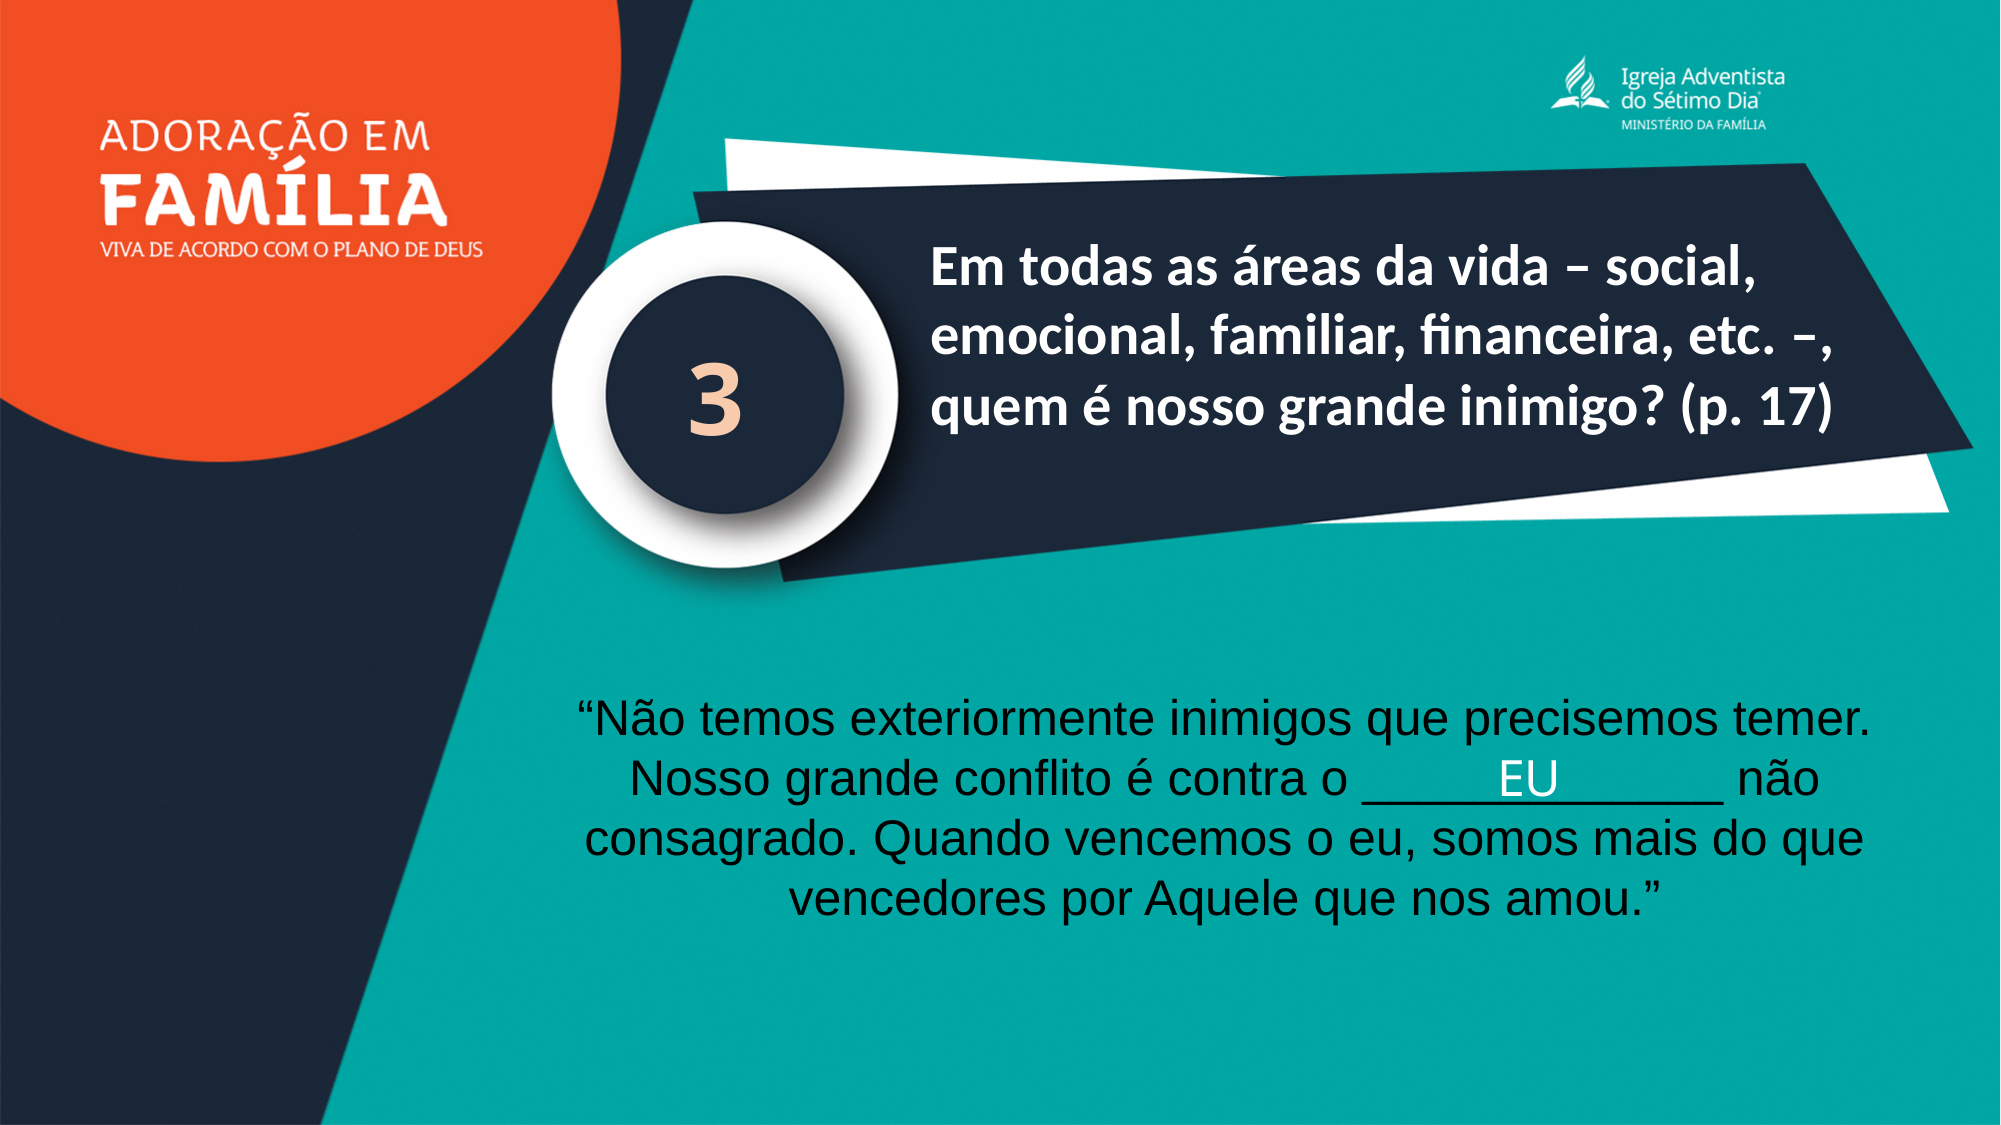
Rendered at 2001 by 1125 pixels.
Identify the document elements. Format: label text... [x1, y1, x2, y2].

picture [0, 0, 2001, 1125]
text_box EU [1482, 739, 1577, 814]
text_box 3 [672, 327, 760, 463]
text_box Em todas as áreas da vida – social, emocional, familiar, financeira, etc. –, quem é nosso grande inimigo? (p. 17) [915, 219, 1863, 444]
text_box “Não temos exteriormente inimigos que precisemos temer. Nosso grande conflito é contra o _____________ não consagrado. Quando vencemos o eu, somos mais do que vencedores por Aquele que nos amou.” [523, 678, 1927, 934]
